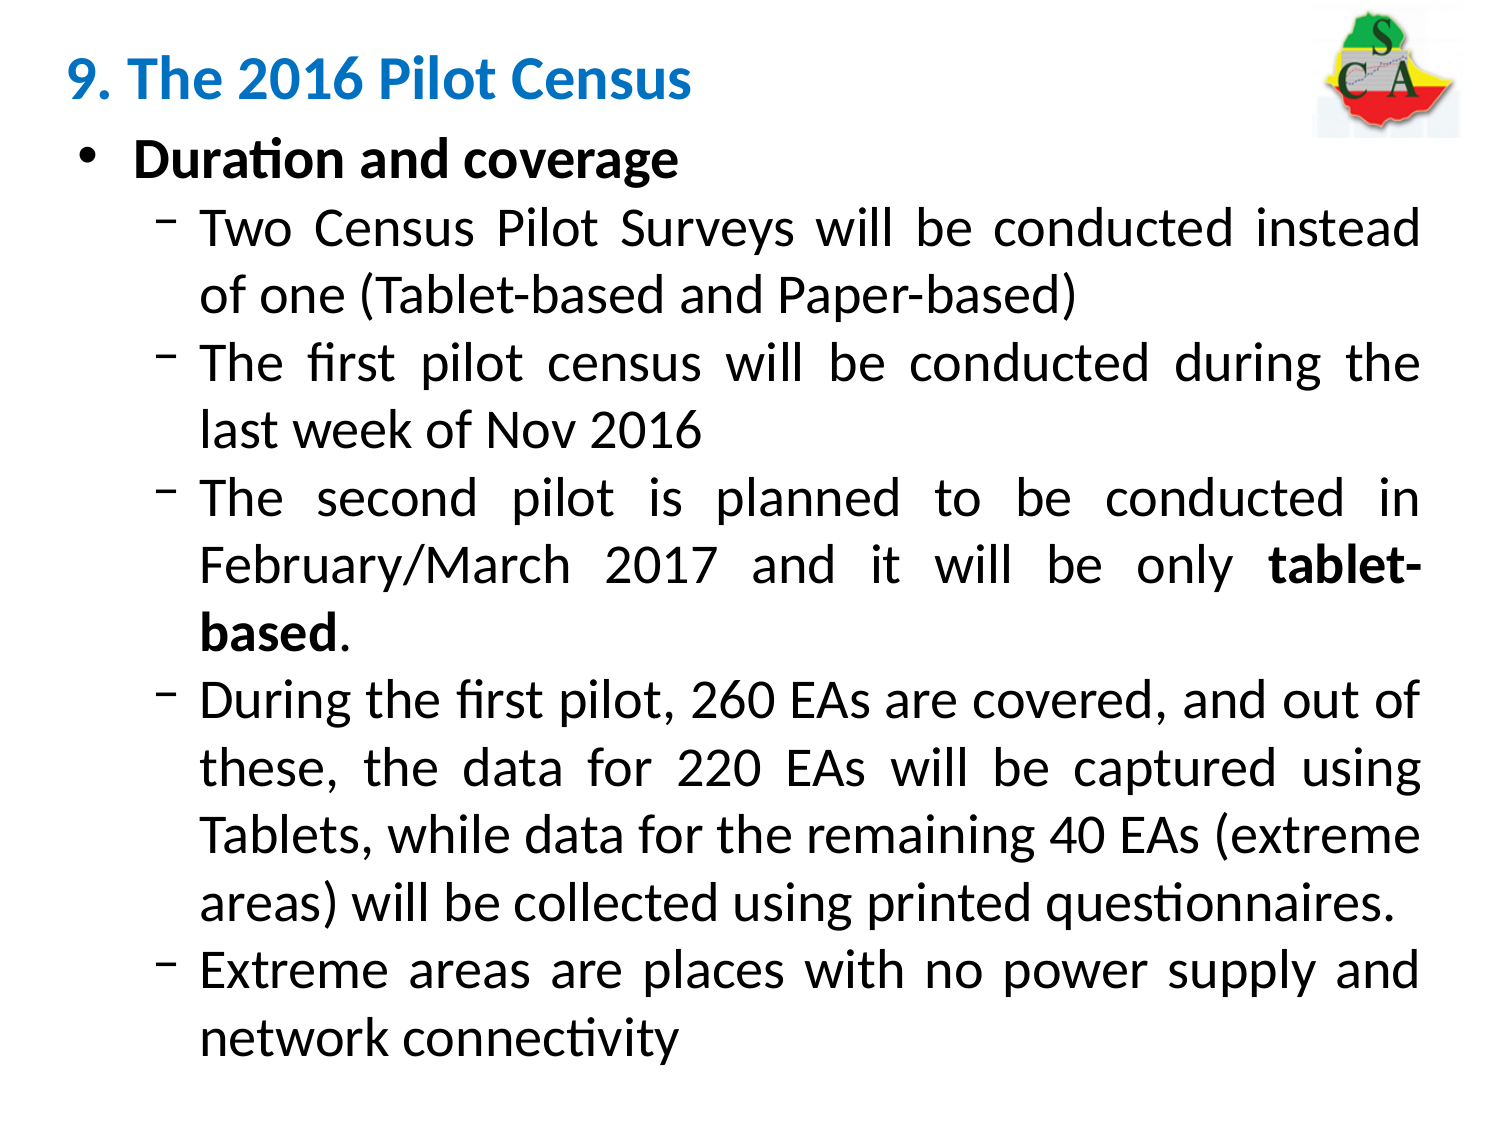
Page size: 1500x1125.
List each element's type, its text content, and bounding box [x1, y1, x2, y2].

title 9. The 2016 Pilot Census [50, 24, 1307, 125]
picture [1312, 0, 1463, 138]
list Duration and coverage Two Census Pilot Surveys will be conducted instead of one (Tablet-based and Paper-based) The first pilot census will be conducted during the last week of Nov 2016 The second pilot is planned to be conducted in February/March 2017 and it will be only tablet-based. During the first pilot, 260 EAs are covered, and out of these, the data for 220 EAs will be captured using Tablets, while data for the remaining 40 EAs (extreme areas) will be collected using printed questionnaires. Extreme areas are places with no power supply and network connectivity [62, 112, 1438, 1088]
